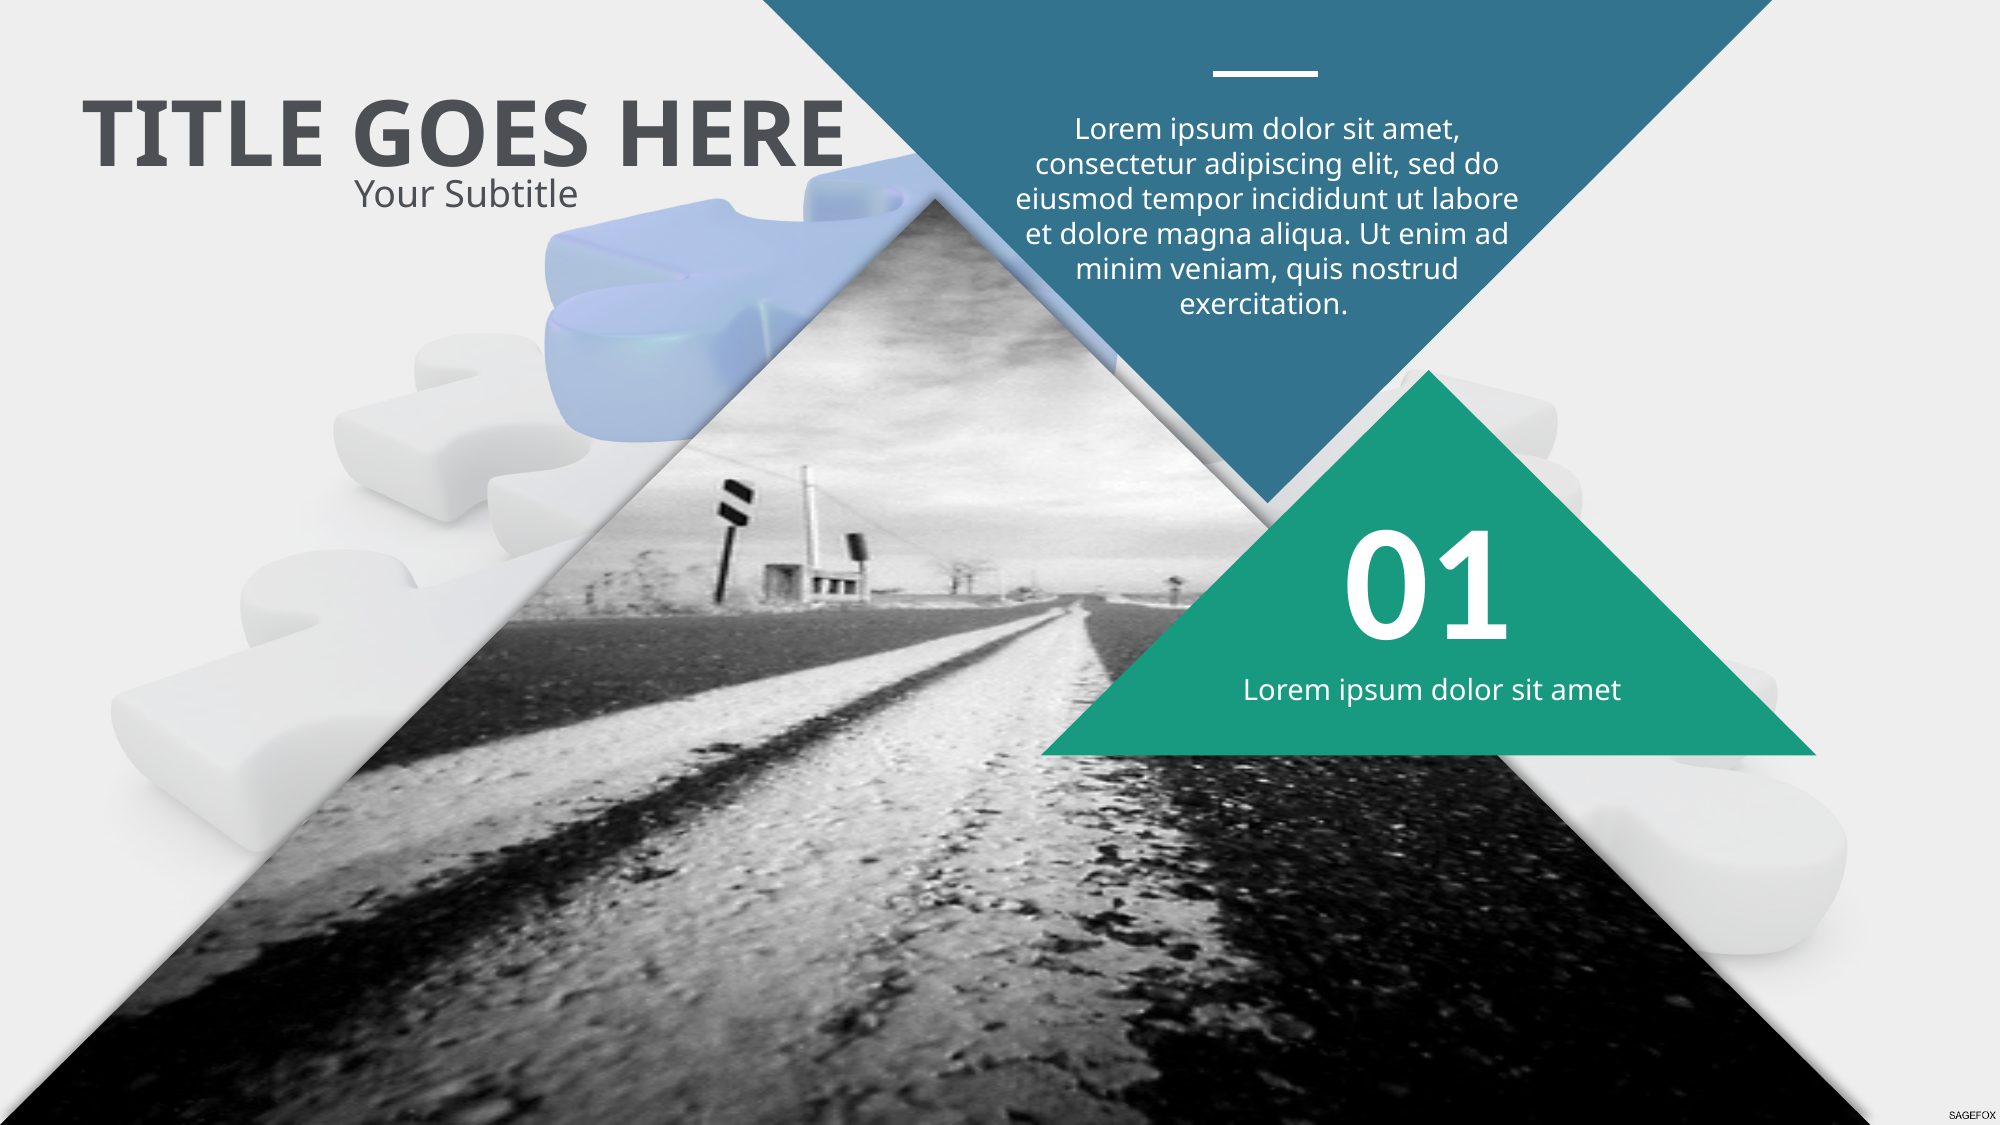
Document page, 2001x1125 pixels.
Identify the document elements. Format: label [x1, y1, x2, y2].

text_box [0, 368, 1872, 1125]
text_box [762, 0, 1773, 504]
text_box [13, 66, 918, 224]
picture [1925, 0, 2001, 1125]
text_box [1040, 369, 1817, 756]
